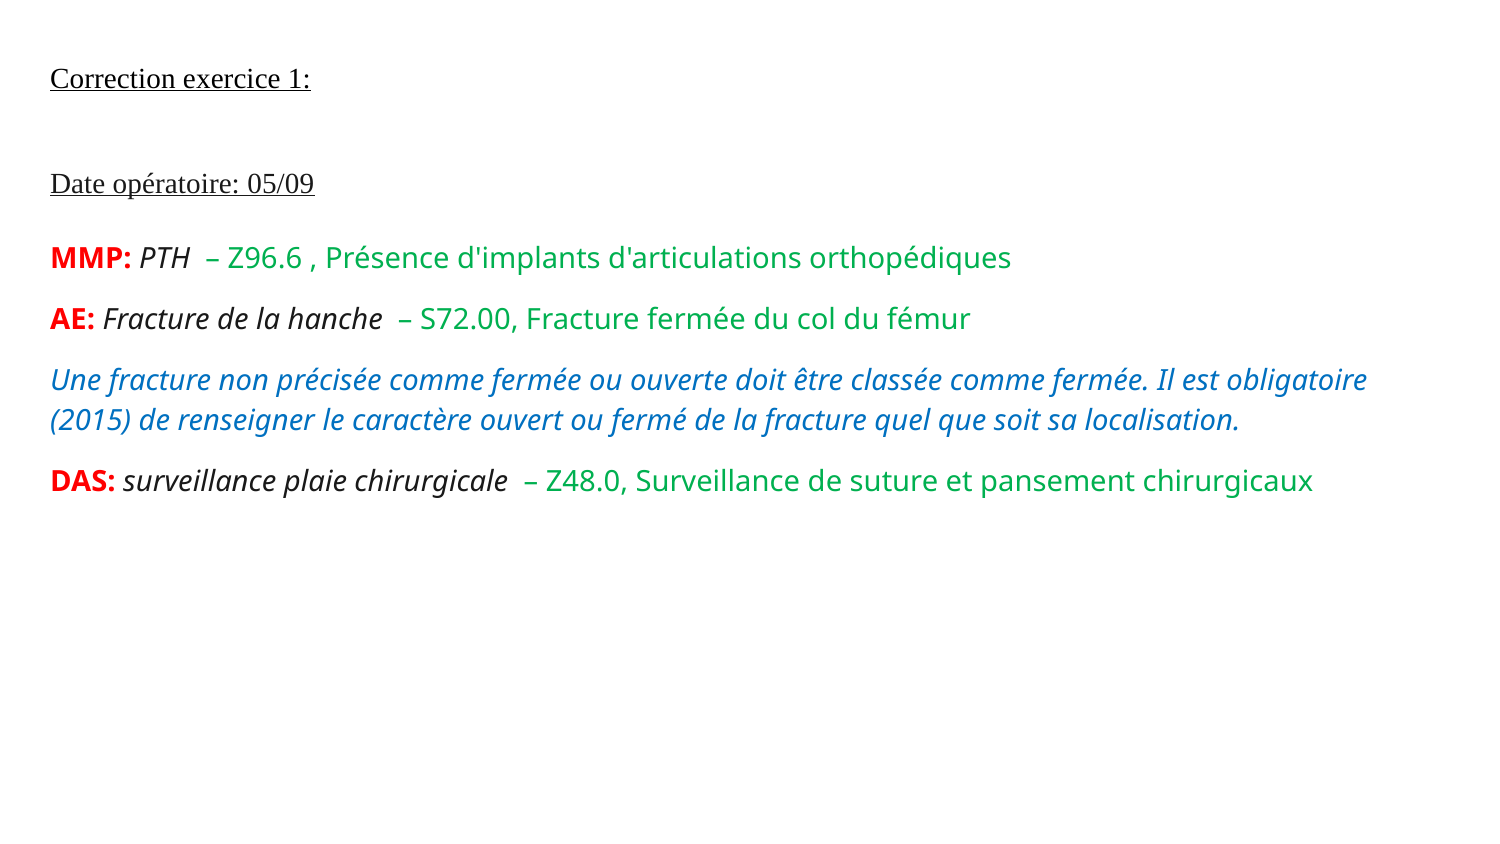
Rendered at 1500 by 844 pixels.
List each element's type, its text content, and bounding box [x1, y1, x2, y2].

text_box Correction exercice 1: Date opératoire: 05/09 MMP: PTH – Z96.6 , Présence d'implants d'articulations orthopédiques AE: Fracture de la hanche – S72.00, Fracture fermée du col du fémur Une fracture non précisée comme fermée ou ouverte doit être classée comme fermée. Il est obligatoire (2015) de renseigner le caractère ouvert ou fermé de la fracture quel que soit sa localisation. DAS: surveillance plaie chirurgicale – Z48.0, Surveillance de suture et pansement chirurgicaux [35, 51, 1442, 505]
